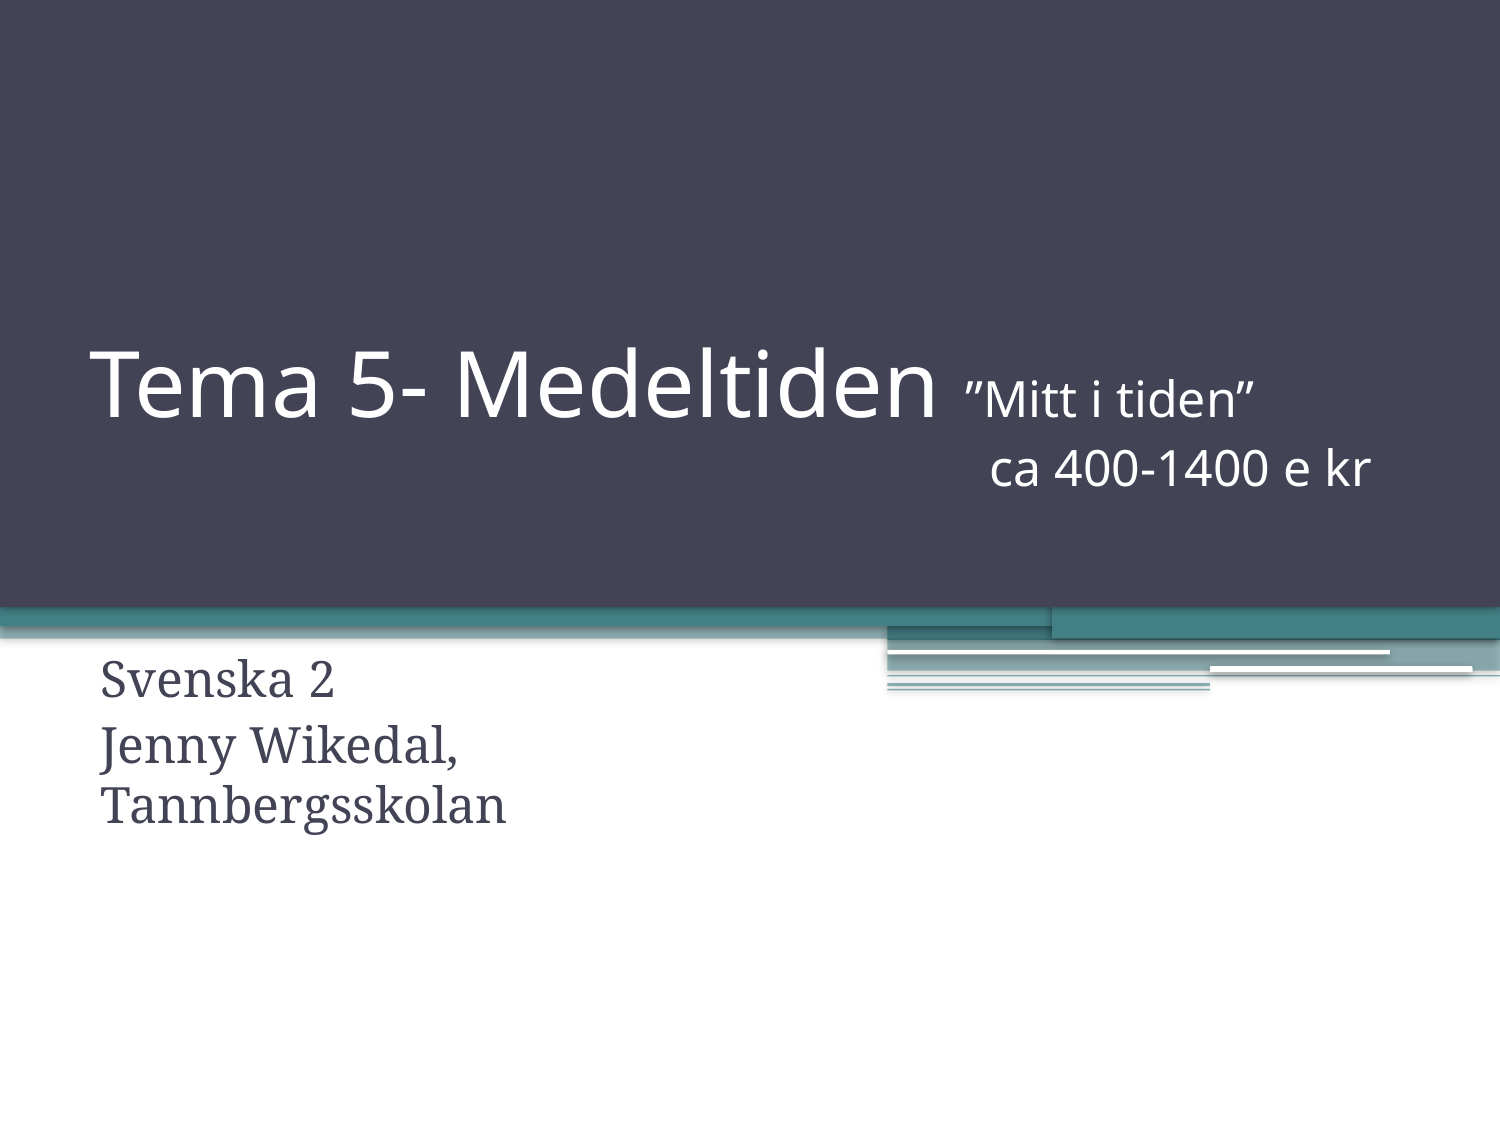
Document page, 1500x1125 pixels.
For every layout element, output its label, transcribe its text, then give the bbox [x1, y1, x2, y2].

title Tema 5- Medeltiden ”Mitt i tiden” ca 400-1400 e kr [75, 262, 1463, 504]
subtitle Svenska 2 Jenny Wikedal, Tannbergsskolan [75, 639, 888, 928]
